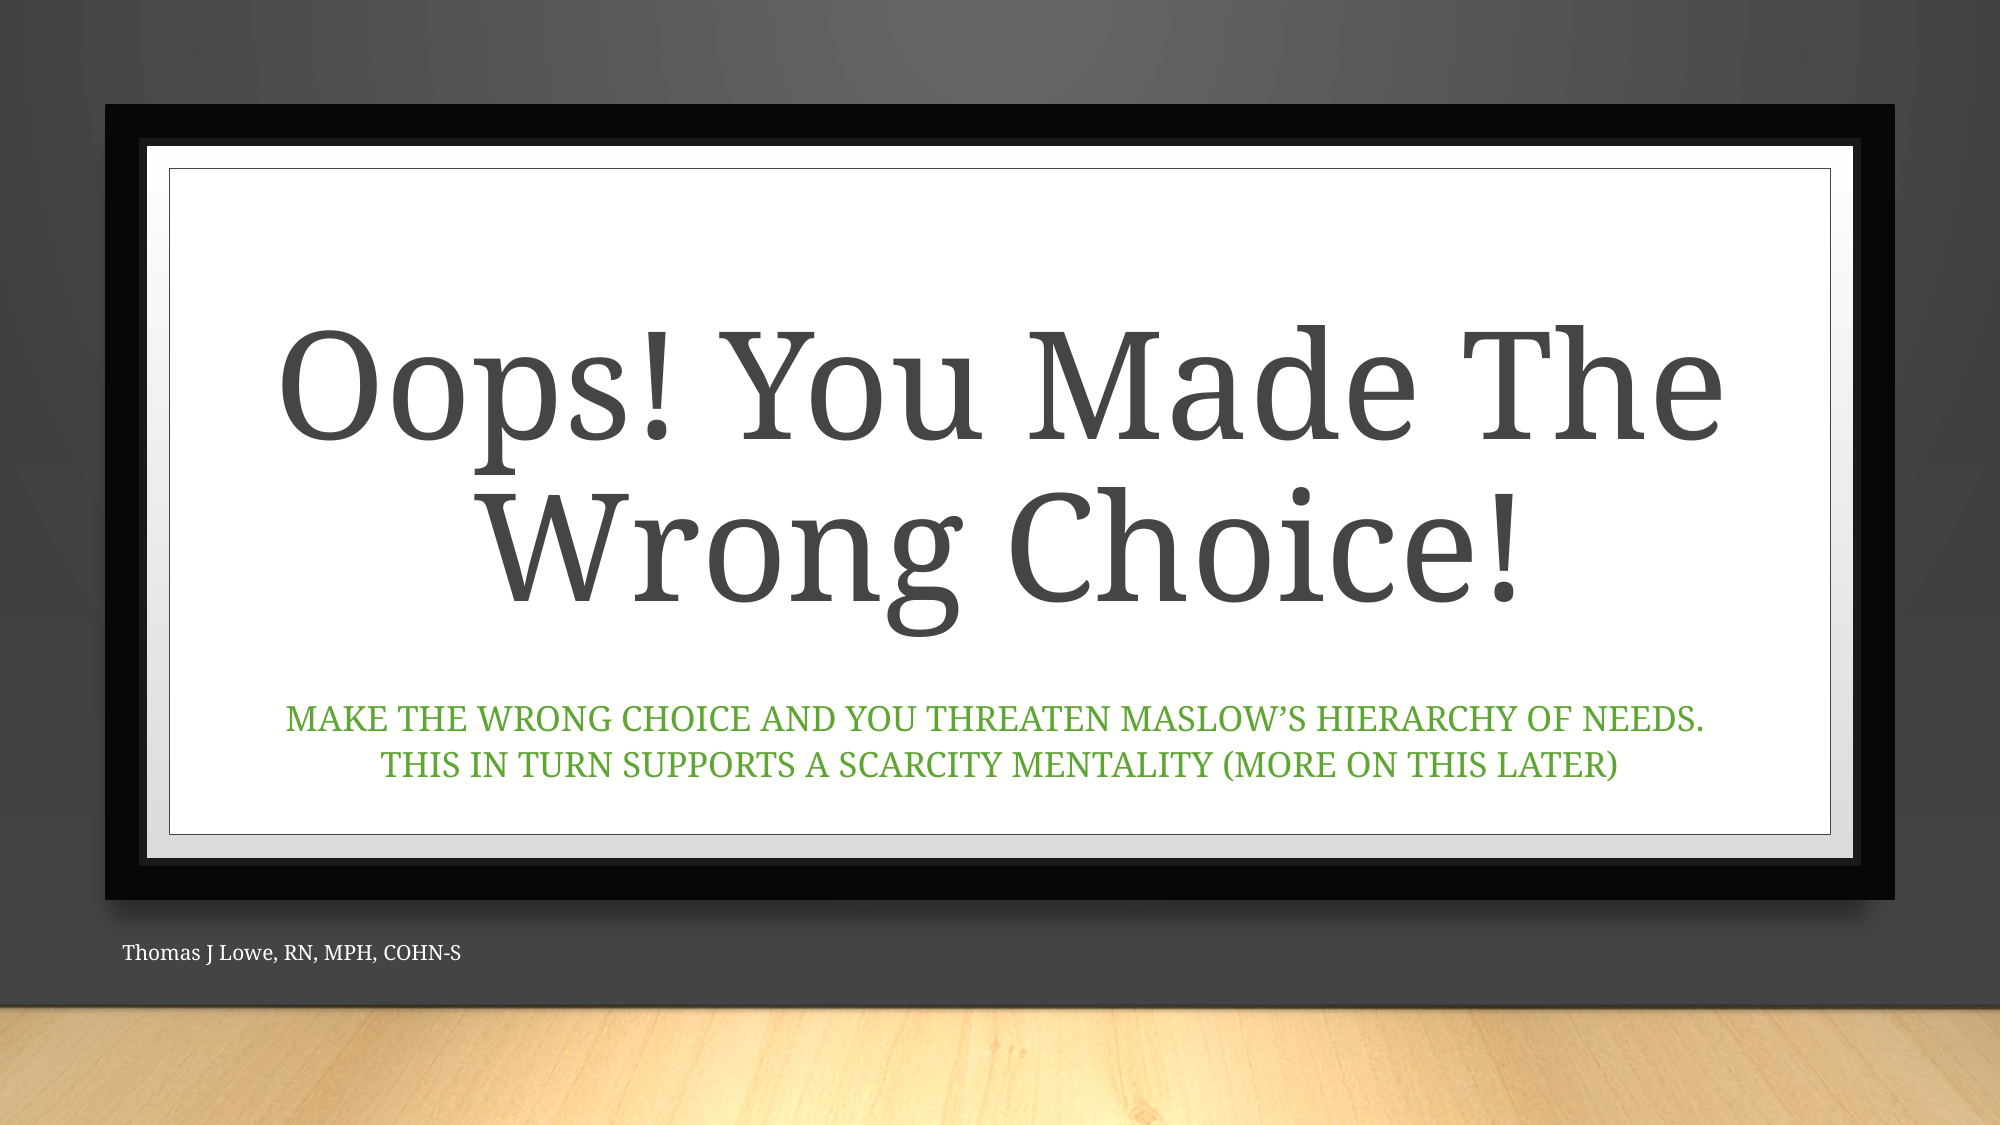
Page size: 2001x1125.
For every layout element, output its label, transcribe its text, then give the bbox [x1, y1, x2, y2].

text_box [0, 330, 2000, 1004]
text_box [0, 0, 2000, 330]
title Oops! You Made The Wrong Choice! [255, 259, 1749, 677]
text_box [105, 104, 1895, 900]
list Make the wrong choice and you threaten Maslow’s Hierarchy of Needs. This in turn supports a Scarcity Mentality (more on this later) [251, 678, 1749, 801]
text_box [168, 168, 1831, 836]
text_box [142, 141, 1858, 863]
footer Thomas J Lowe, RN, MPH, COHN-S [107, 926, 924, 978]
picture [0, 1006, 2000, 1125]
